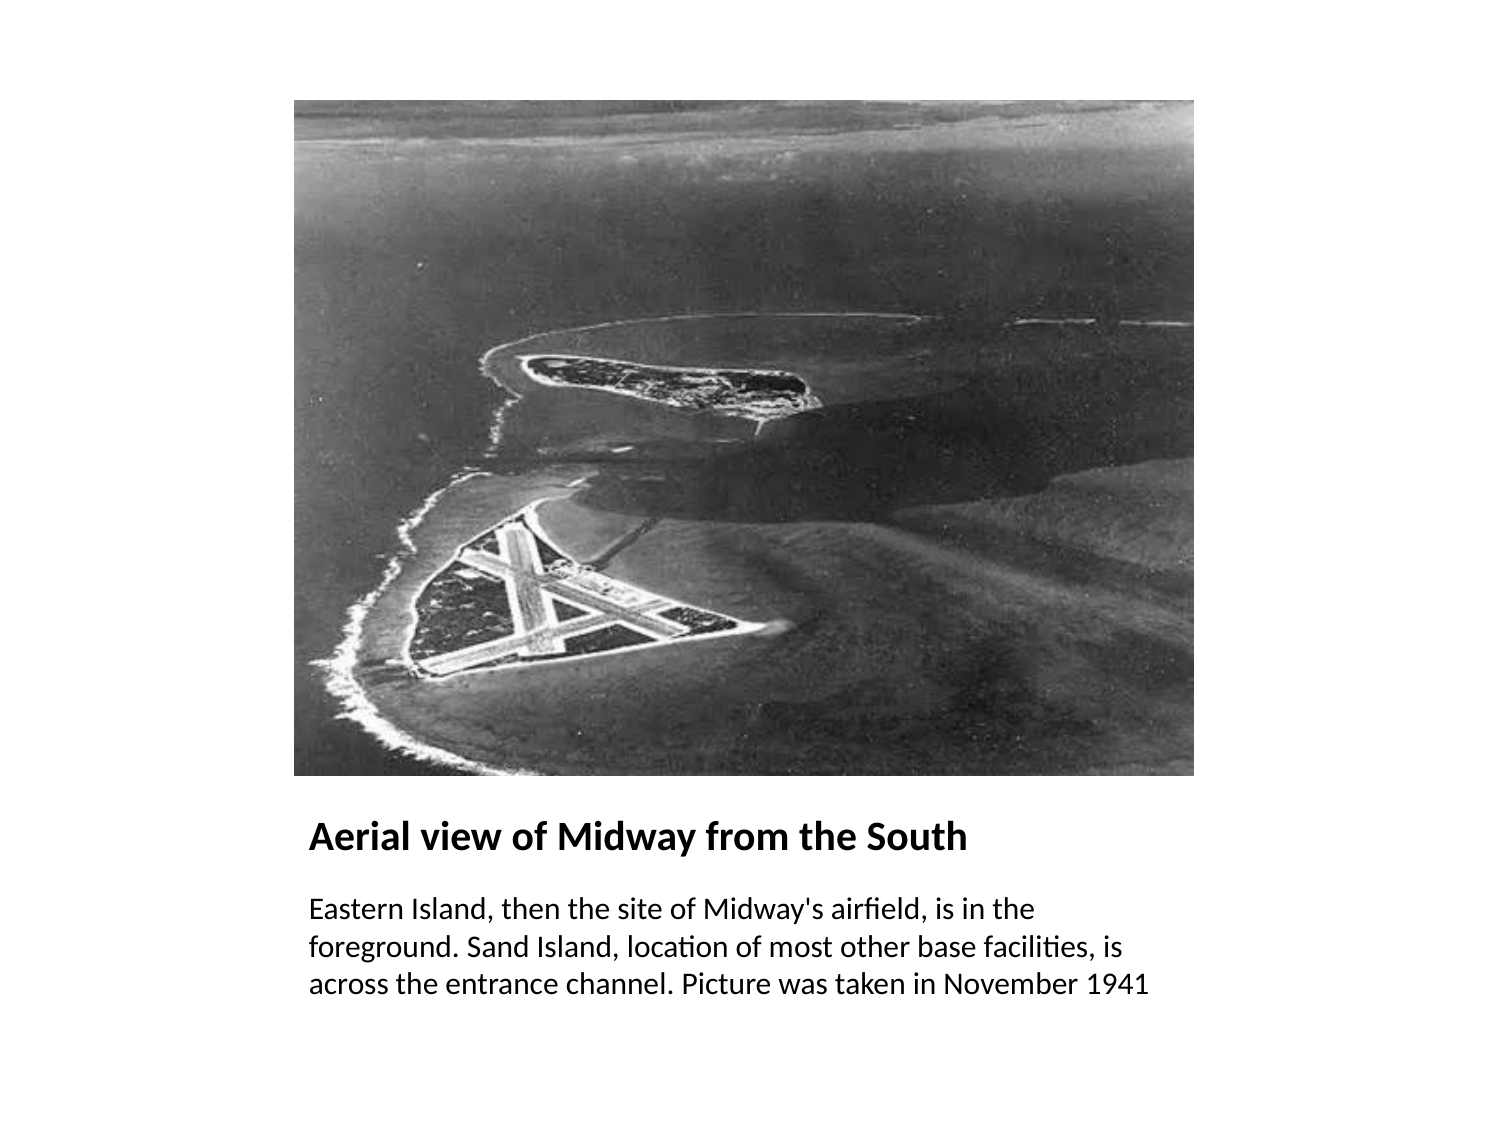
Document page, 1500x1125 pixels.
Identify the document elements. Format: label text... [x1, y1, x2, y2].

picture [293, 100, 1195, 776]
list Eastern Island, then the site of Midway's airfield, is in the foreground. Sand Island, location of most other base facilities, is across the entrance channel. Picture was taken in November 1941 [294, 880, 1194, 1013]
title Aerial view of Midway from the South [294, 787, 1194, 880]
